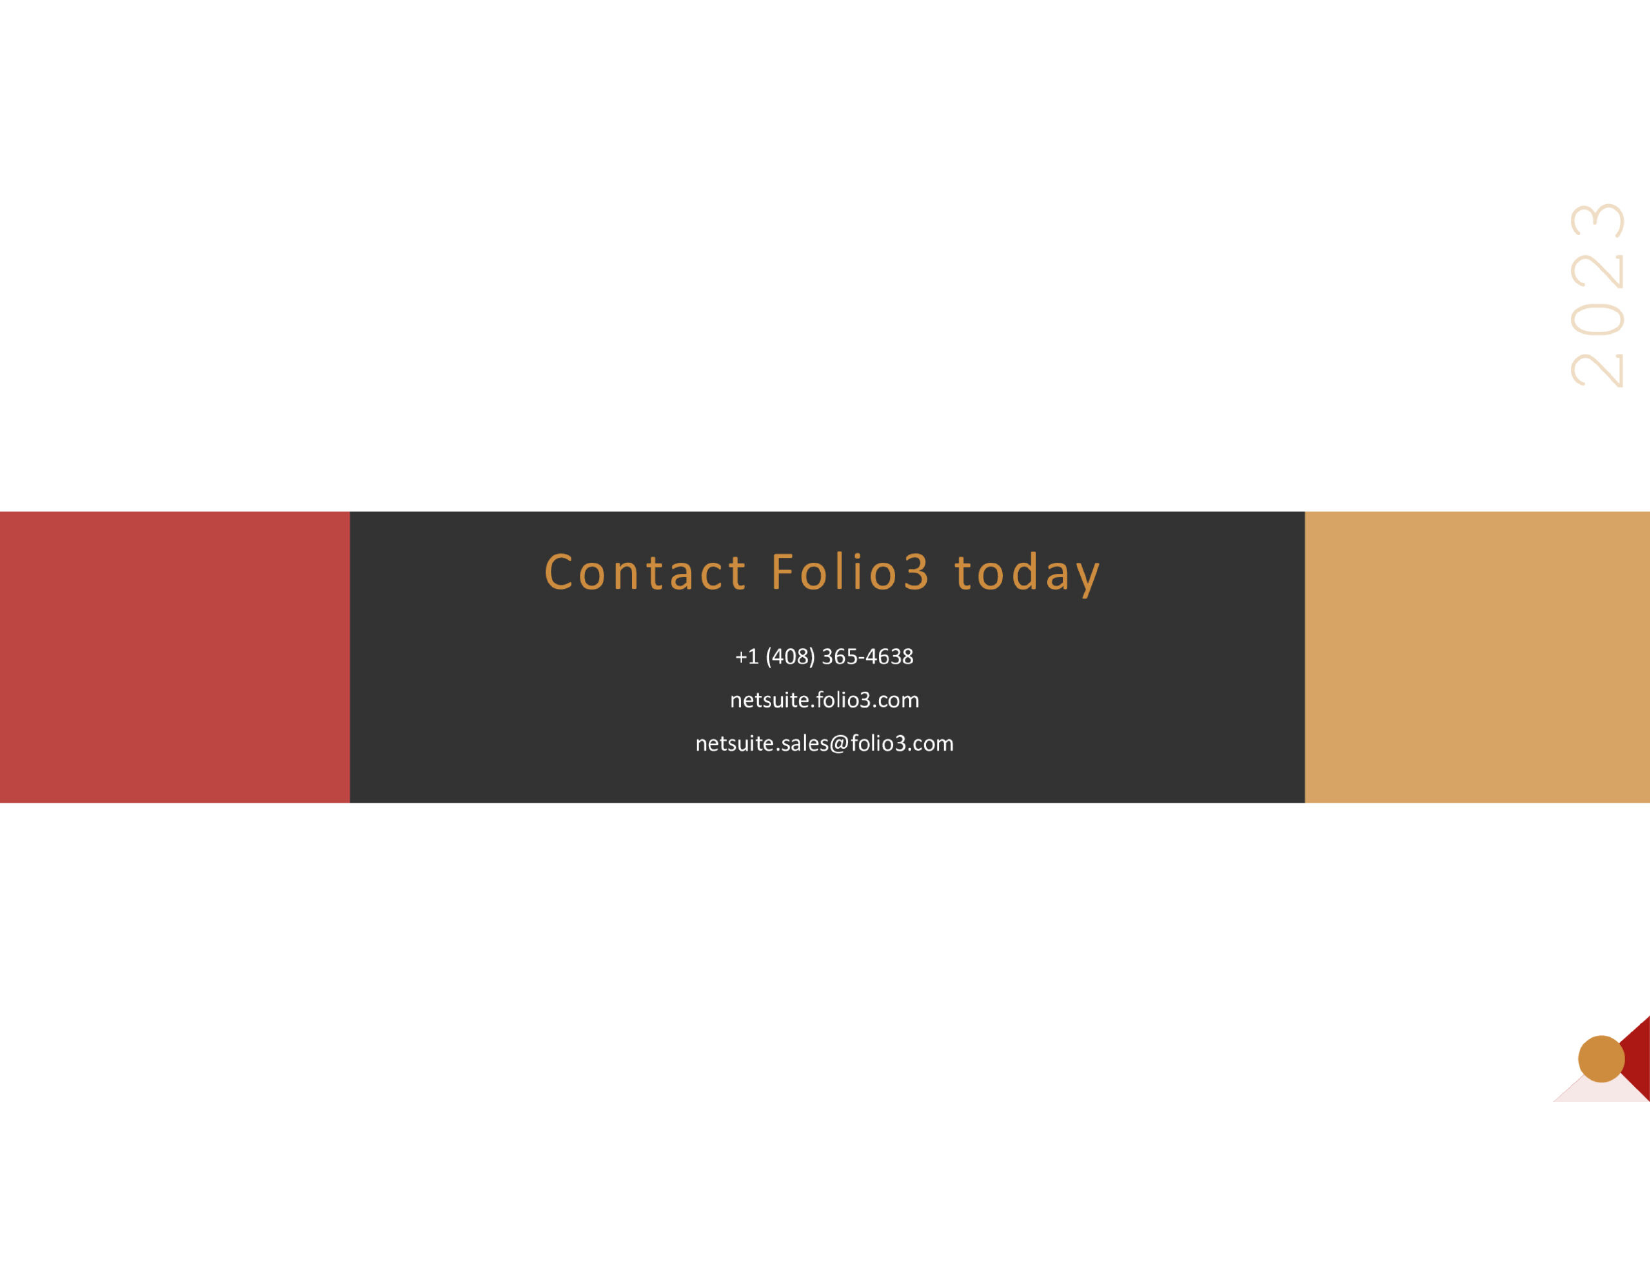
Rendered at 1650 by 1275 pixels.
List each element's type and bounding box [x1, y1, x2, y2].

text_box [0, 173, 1650, 1102]
